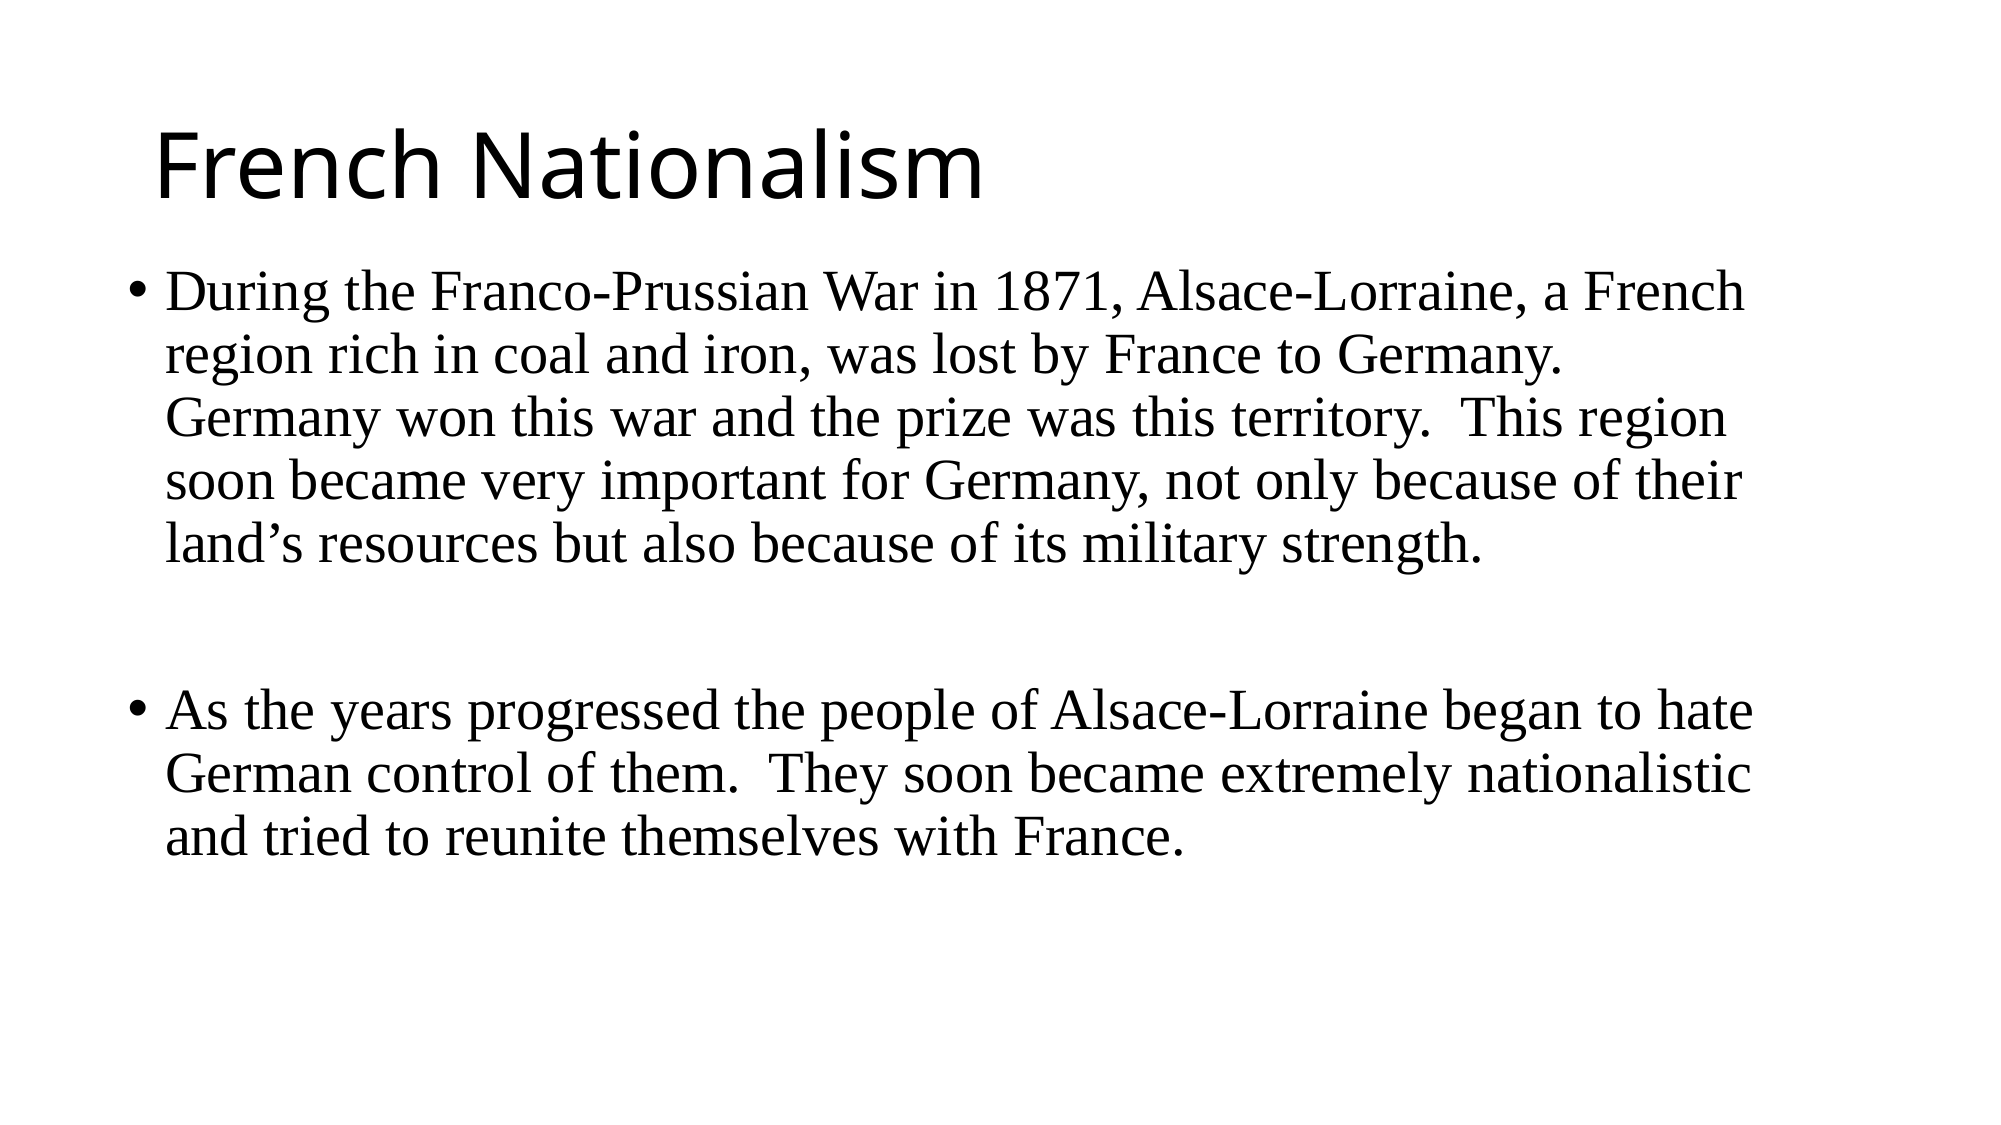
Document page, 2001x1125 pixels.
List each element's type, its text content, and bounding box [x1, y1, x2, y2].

title French Nationalism [137, 59, 1863, 278]
list During the Franco-Prussian War in 1871, Alsace-Lorraine, a French region rich in coal and iron, was lost by France to Germany. Germany won this war and the prize was this territory. This region soon became very important for Germany, not only because of their land’s resources but also because of its military strength. As the years progressed the people of Alsace-Lorraine began to hate German control of them. They soon became extremely nationalistic and tried to reunite themselves with France. [112, 252, 1818, 1033]
